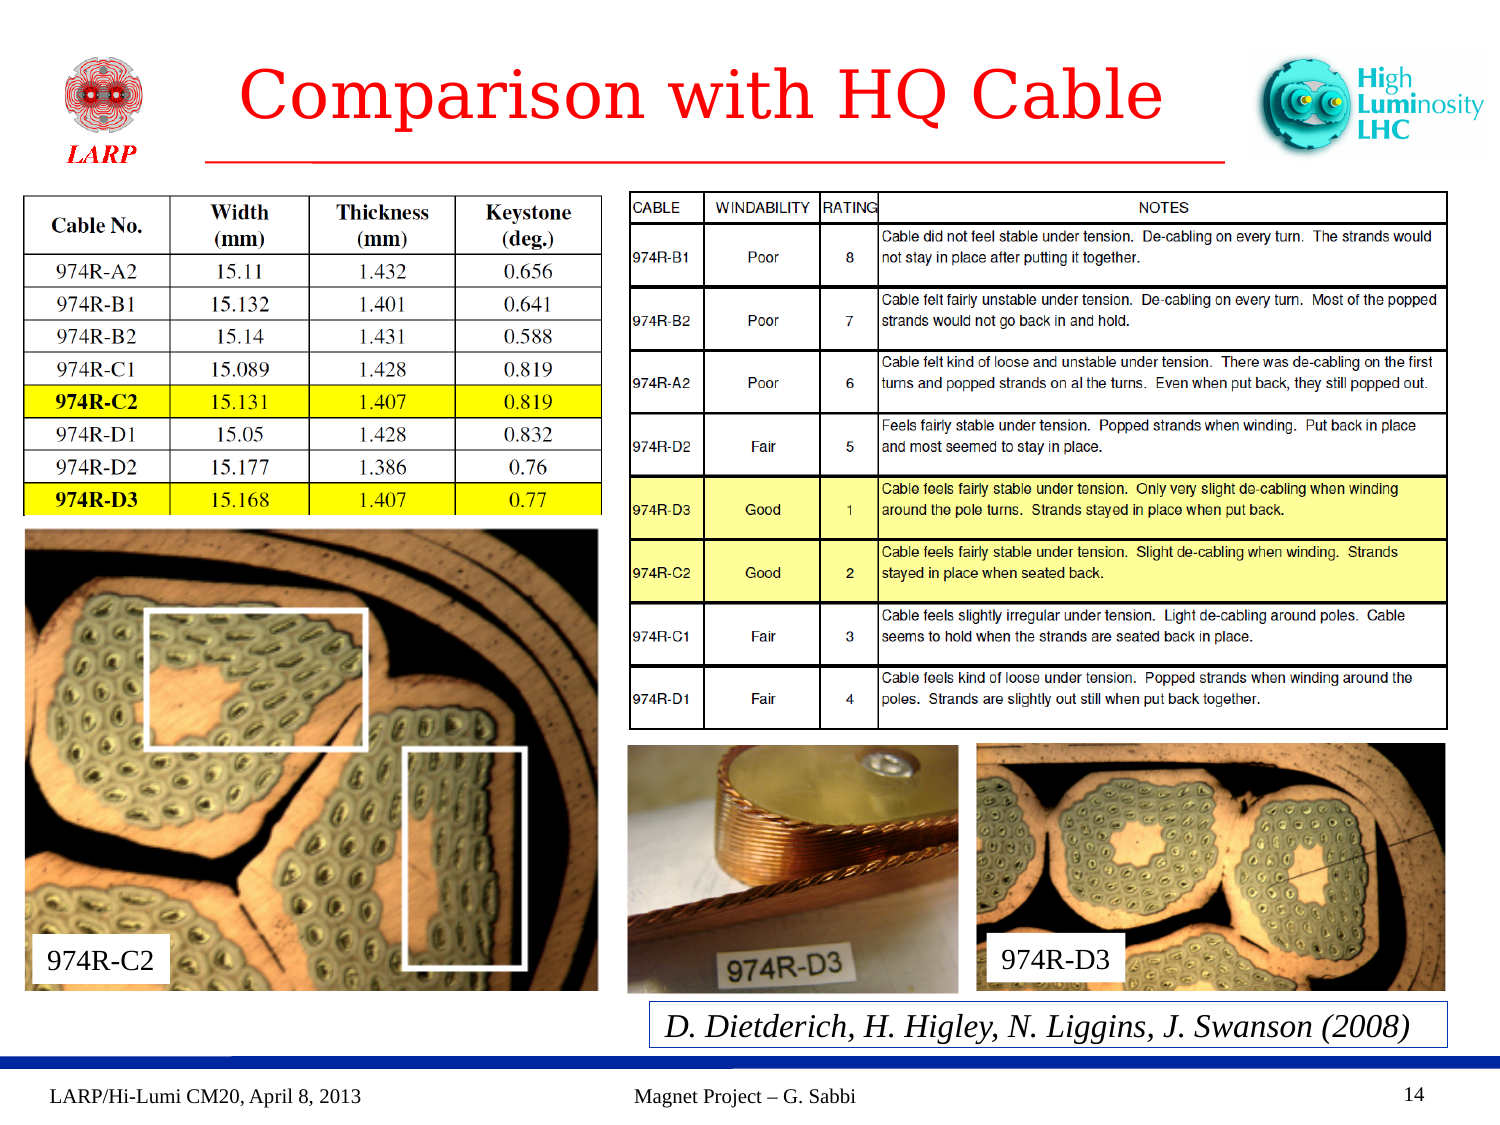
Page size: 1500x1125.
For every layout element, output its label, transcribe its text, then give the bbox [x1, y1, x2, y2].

text_box D. Dietderich, H. Higley, N. Liggins, J. Swanson (2008) [649, 1001, 1448, 1048]
text_box Comparison with HQ Cable [224, 57, 1181, 140]
picture [625, 187, 1453, 734]
picture [619, 738, 963, 1002]
picture [1249, 49, 1484, 163]
picture [19, 190, 612, 991]
picture [62, 56, 143, 163]
picture [972, 743, 1451, 991]
